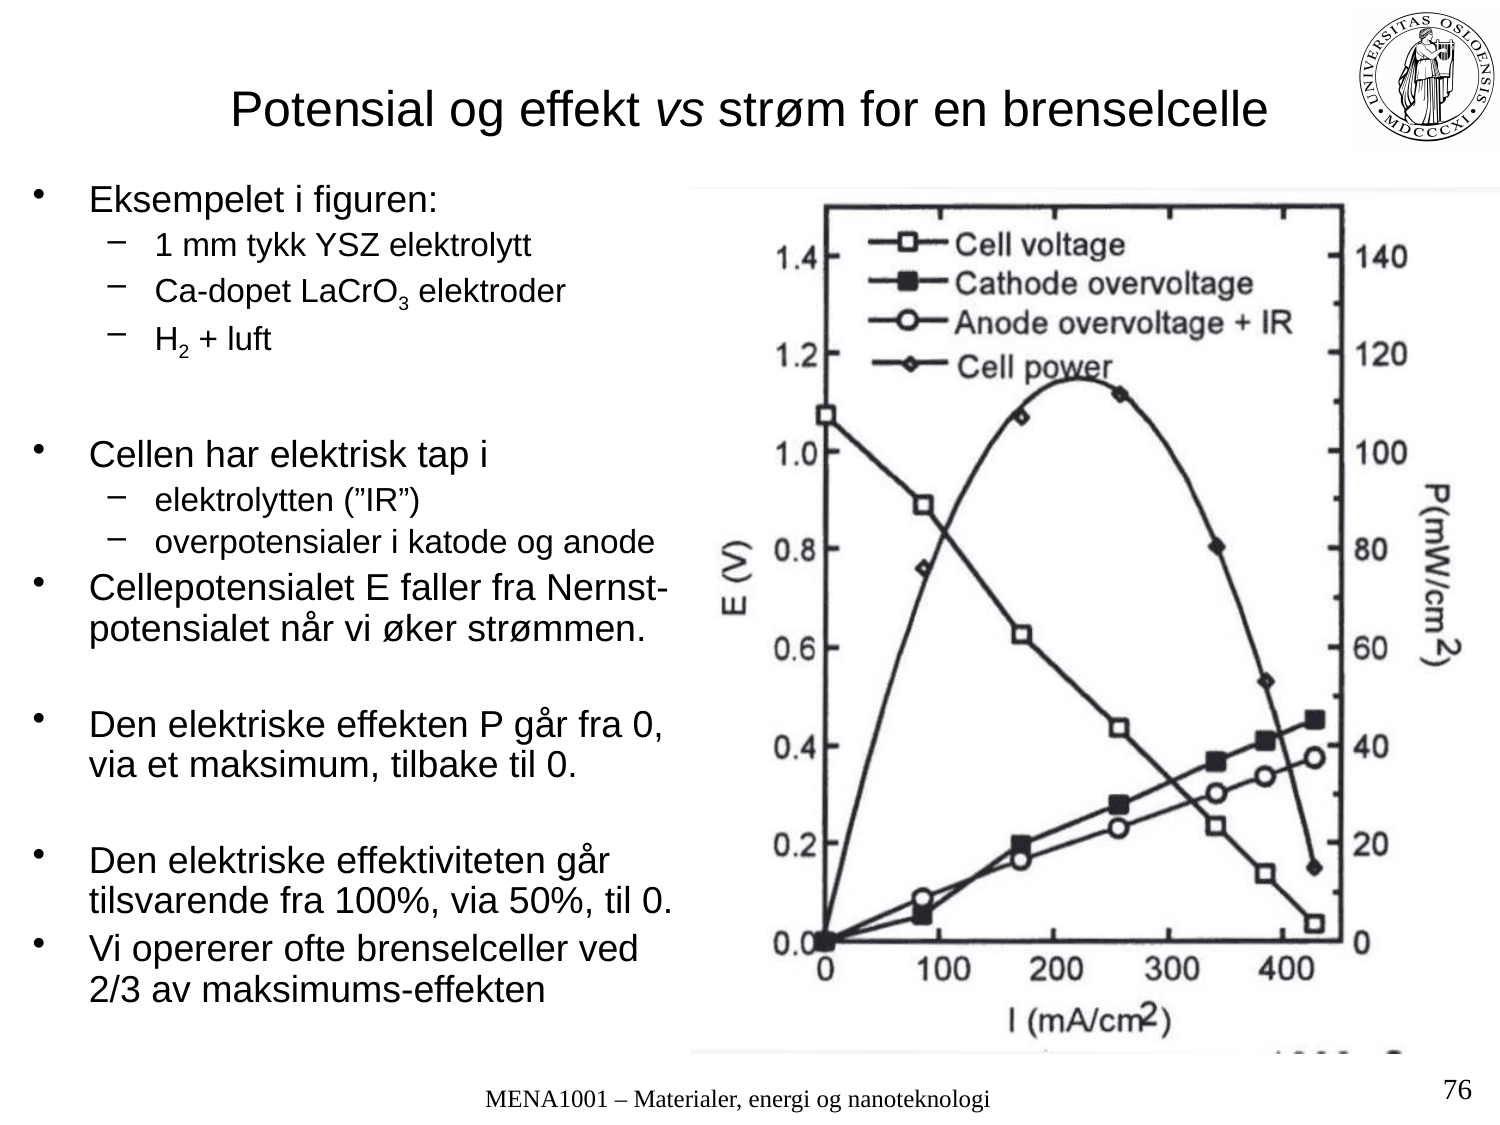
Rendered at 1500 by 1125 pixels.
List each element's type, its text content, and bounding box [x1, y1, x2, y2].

picture [690, 187, 1500, 1054]
slide_number 76 [1349, 1063, 1488, 1113]
picture [1352, 4, 1500, 149]
title Potensial og effekt vs strøm for en brenselcelle [112, 12, 1388, 185]
list Eksempelet i figuren: 1 mm tykk YSZ elektrolytt Ca-dopet LaCrO3 elektroder H2 + luft Cellen har elektrisk tap i elektrolytten (”IR”) overpotensialer i katode og anode Cellepotensialet E faller fra Nernst- potensialet når vi øker strømmen. Den elektriske effekten P går fra 0, via et maksimum, tilbake til 0. Den elektriske effektiviteten går tilsvarende fra 100%, via 50%, til 0. Vi opererer ofte brenselceller ved 2/3 av maksimums-effekten [17, 172, 715, 1013]
footer MENA1001 – Materialer, energi og nanoteknologi [466, 1074, 1011, 1125]
